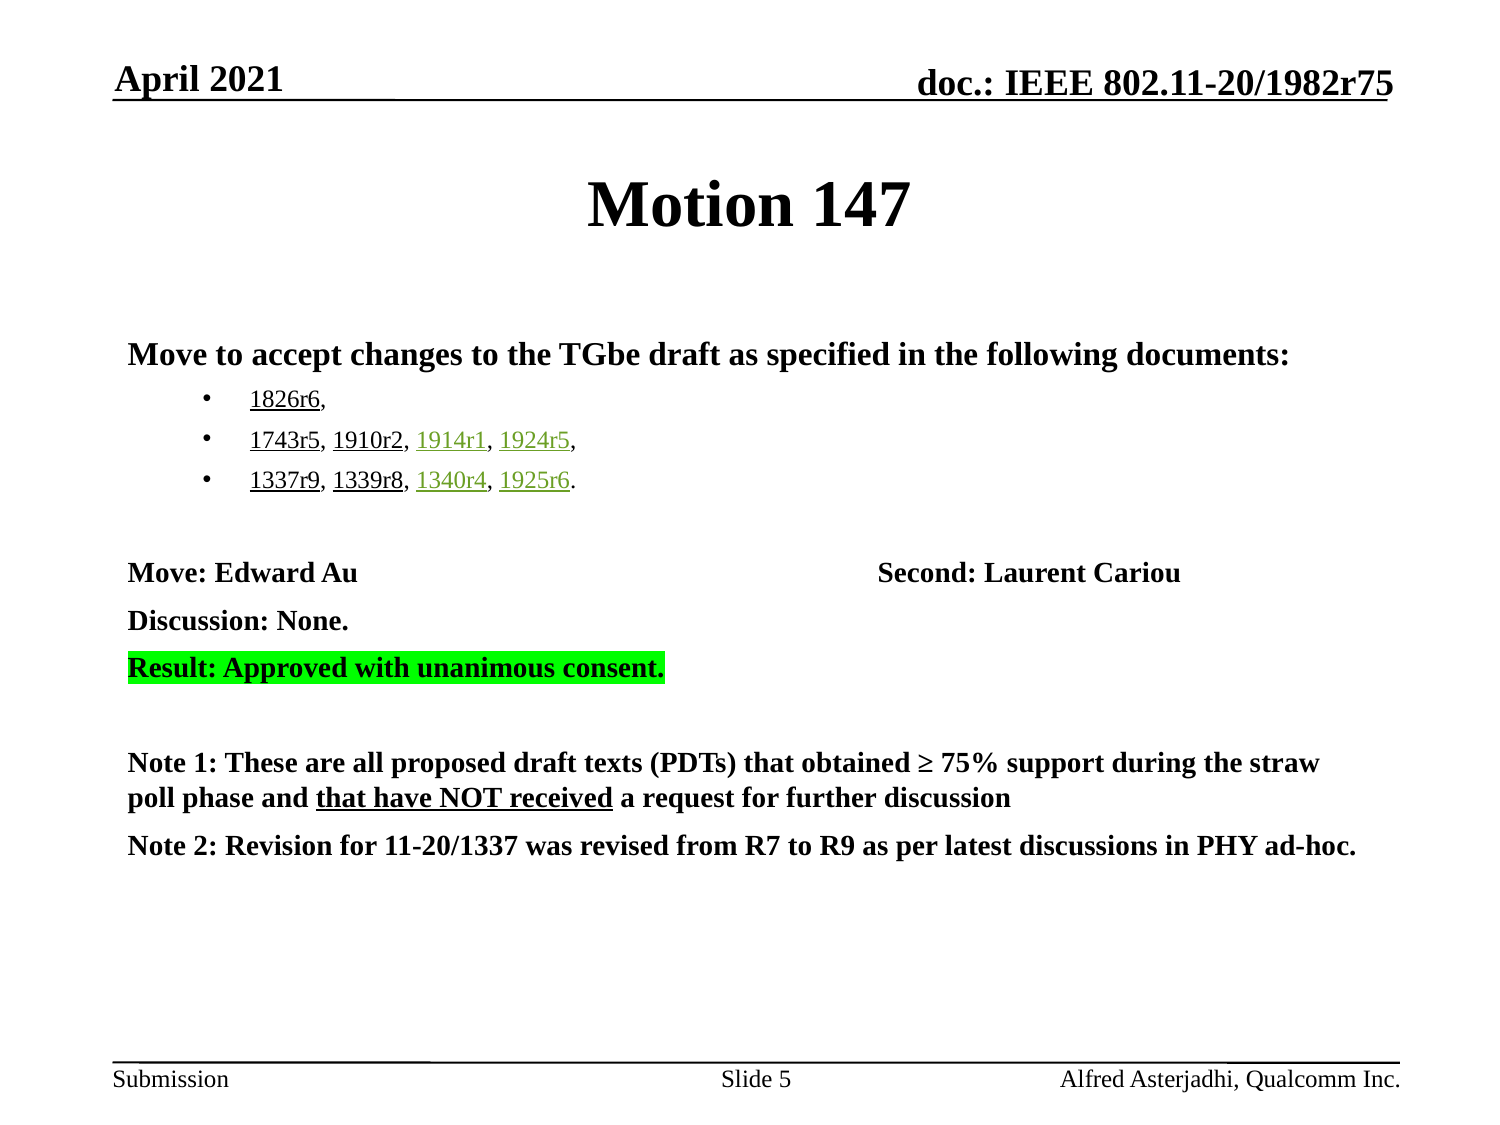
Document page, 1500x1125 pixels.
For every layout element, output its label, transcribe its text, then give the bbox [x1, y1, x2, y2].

slide_number Slide 5 [712, 1061, 800, 1123]
list Move to accept changes to the TGbe draft as specified in the following documents: 1826r6, 1743r5, 1910r2, 1914r1, 1924r5, 1337r9, 1339r8, 1340r4, 1925r6. Move: Edward Au Second: Laurent Cariou Discussion: None. Result: Approved with unanimous consent. Note 1: These are all proposed draft texts (PDTs) that obtained ≥ 75% support during the straw poll phase and that have NOT received a request for further discussion Note 2: Revision for 11-20/1337 was revised from R7 to R9 as per latest discussions in PHY ad-hoc. [112, 324, 1388, 1051]
footer Alfred Asterjadhi, Qualcomm Inc. [878, 1061, 1402, 1093]
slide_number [114, 54, 423, 100]
title Motion 147 [112, 112, 1388, 288]
